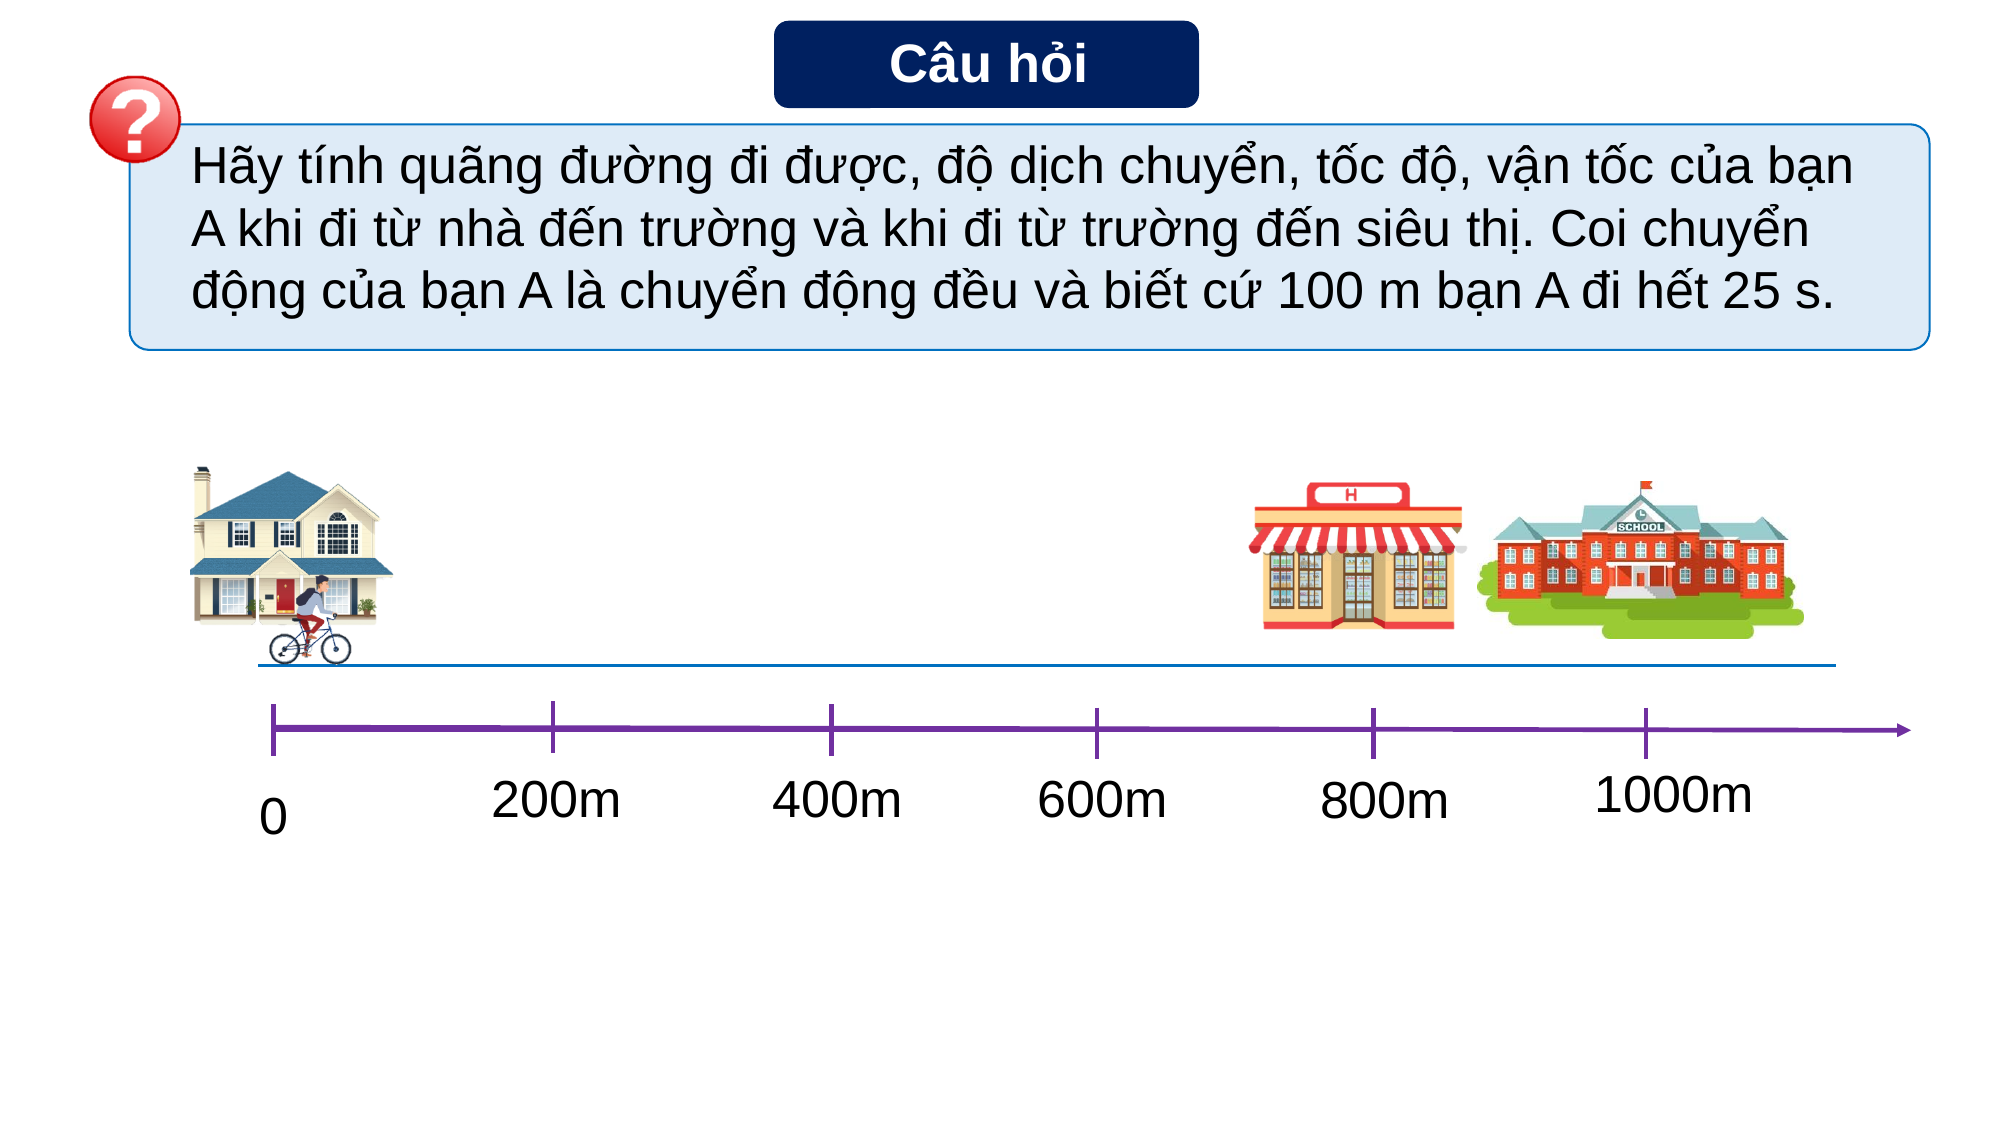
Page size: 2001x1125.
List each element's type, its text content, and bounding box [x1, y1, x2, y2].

text_box [128, 123, 1931, 351]
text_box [85, 70, 190, 175]
text_box Hãy tính quãng đường đi được, độ dịch chuyển, tốc độ, vận tốc của bạn A khi đi từ nhà đến trường và khi đi từ trường đến siêu thị. Coi chuyển động của bạn A là chuyển động đều và biết cứ 100 m bạn A đi hết 25 s. [176, 124, 1912, 327]
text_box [229, 701, 1912, 854]
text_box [774, 20, 1200, 108]
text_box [178, 455, 1836, 670]
